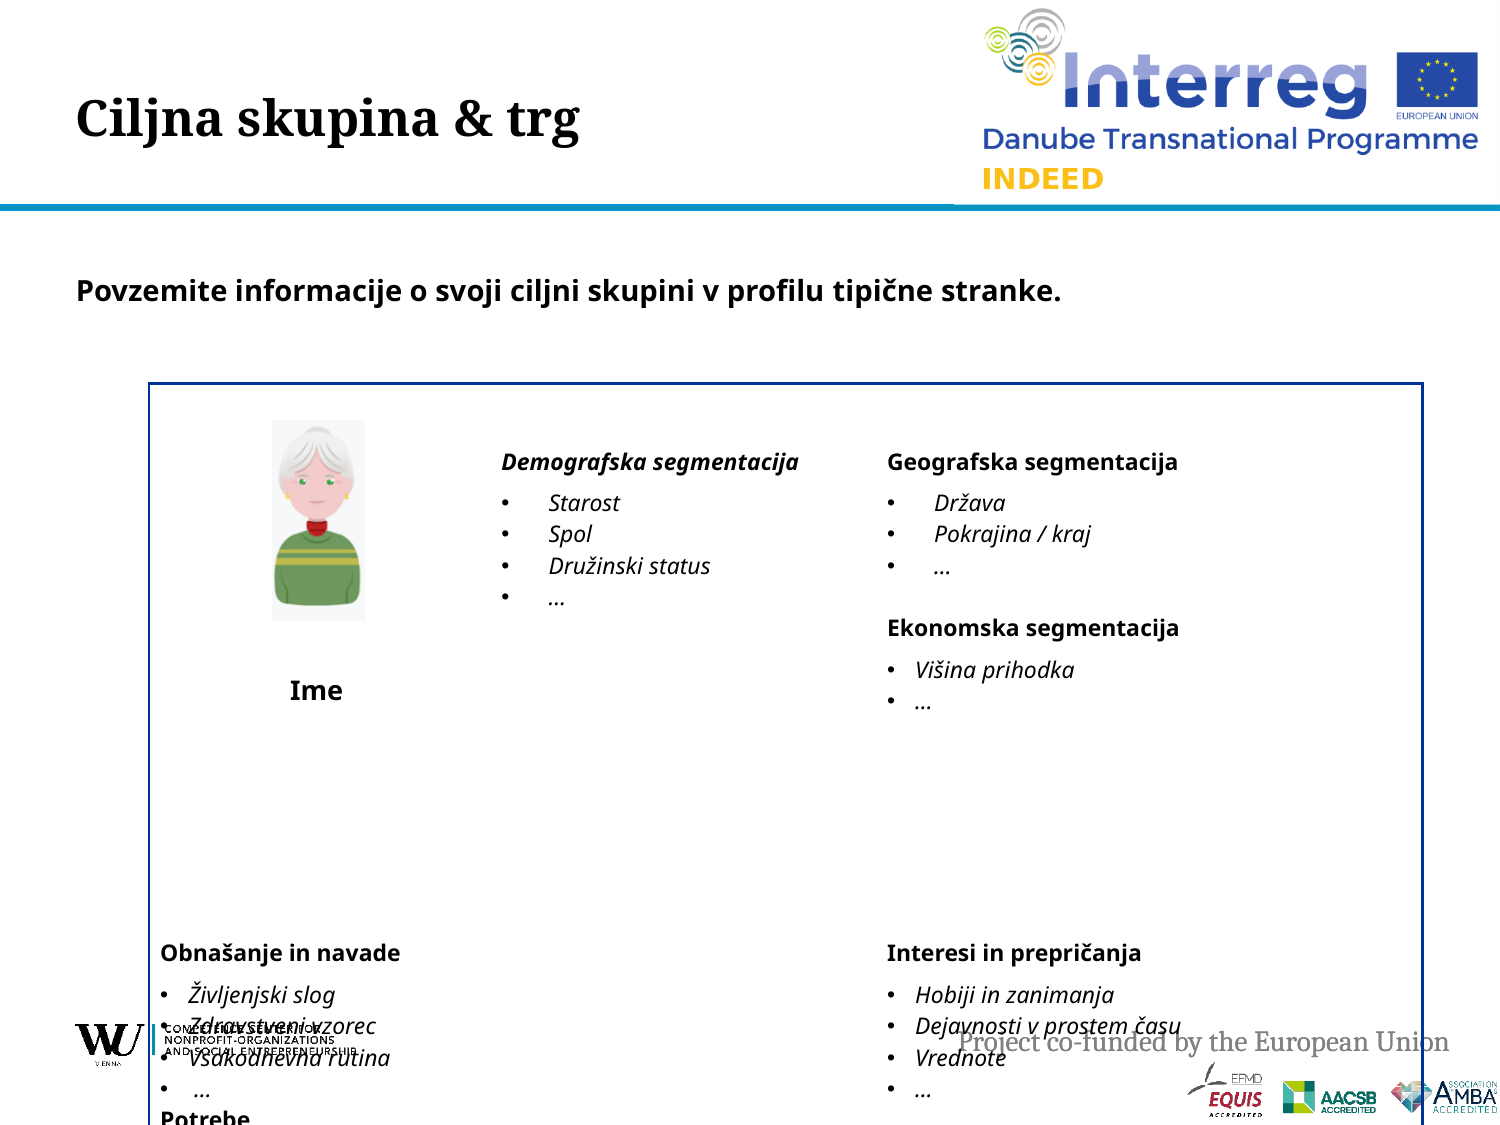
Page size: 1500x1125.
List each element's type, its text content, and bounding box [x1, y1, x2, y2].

table_header Demografska segmentacija Starost Spol Družinski status … [490, 385, 876, 937]
picture [75, 1024, 148, 1066]
picture [1424, 1062, 1497, 1117]
table_cell Potrebe Kaj je njihov problem? Kako lahko z vašim projektom rešite to težavo? [150, 1104, 1421, 1125]
title Ciljna skupina & trg [75, 27, 1167, 206]
list Povzemite informacije o svoji ciljni skupini v profilu tipične stranke. [75, 264, 1446, 1024]
picture [954, 0, 1500, 204]
table_header Ime [150, 385, 490, 937]
table_cell Ekonomska segmentacija Višina prihodka … [876, 612, 1421, 937]
table_cell Interesi in prepričanja Hobiji in zanimanja Dejavnosti v prostem času Vrednote … [876, 937, 1421, 1104]
table_header Geografska segmentacija Država Pokrajina / kraj … [876, 385, 1421, 612]
table_cell Obnašanje in navade Življenjski slog Zdravstveni vzorec Vsakodnevna rutina … [150, 937, 876, 1104]
picture [272, 420, 365, 621]
